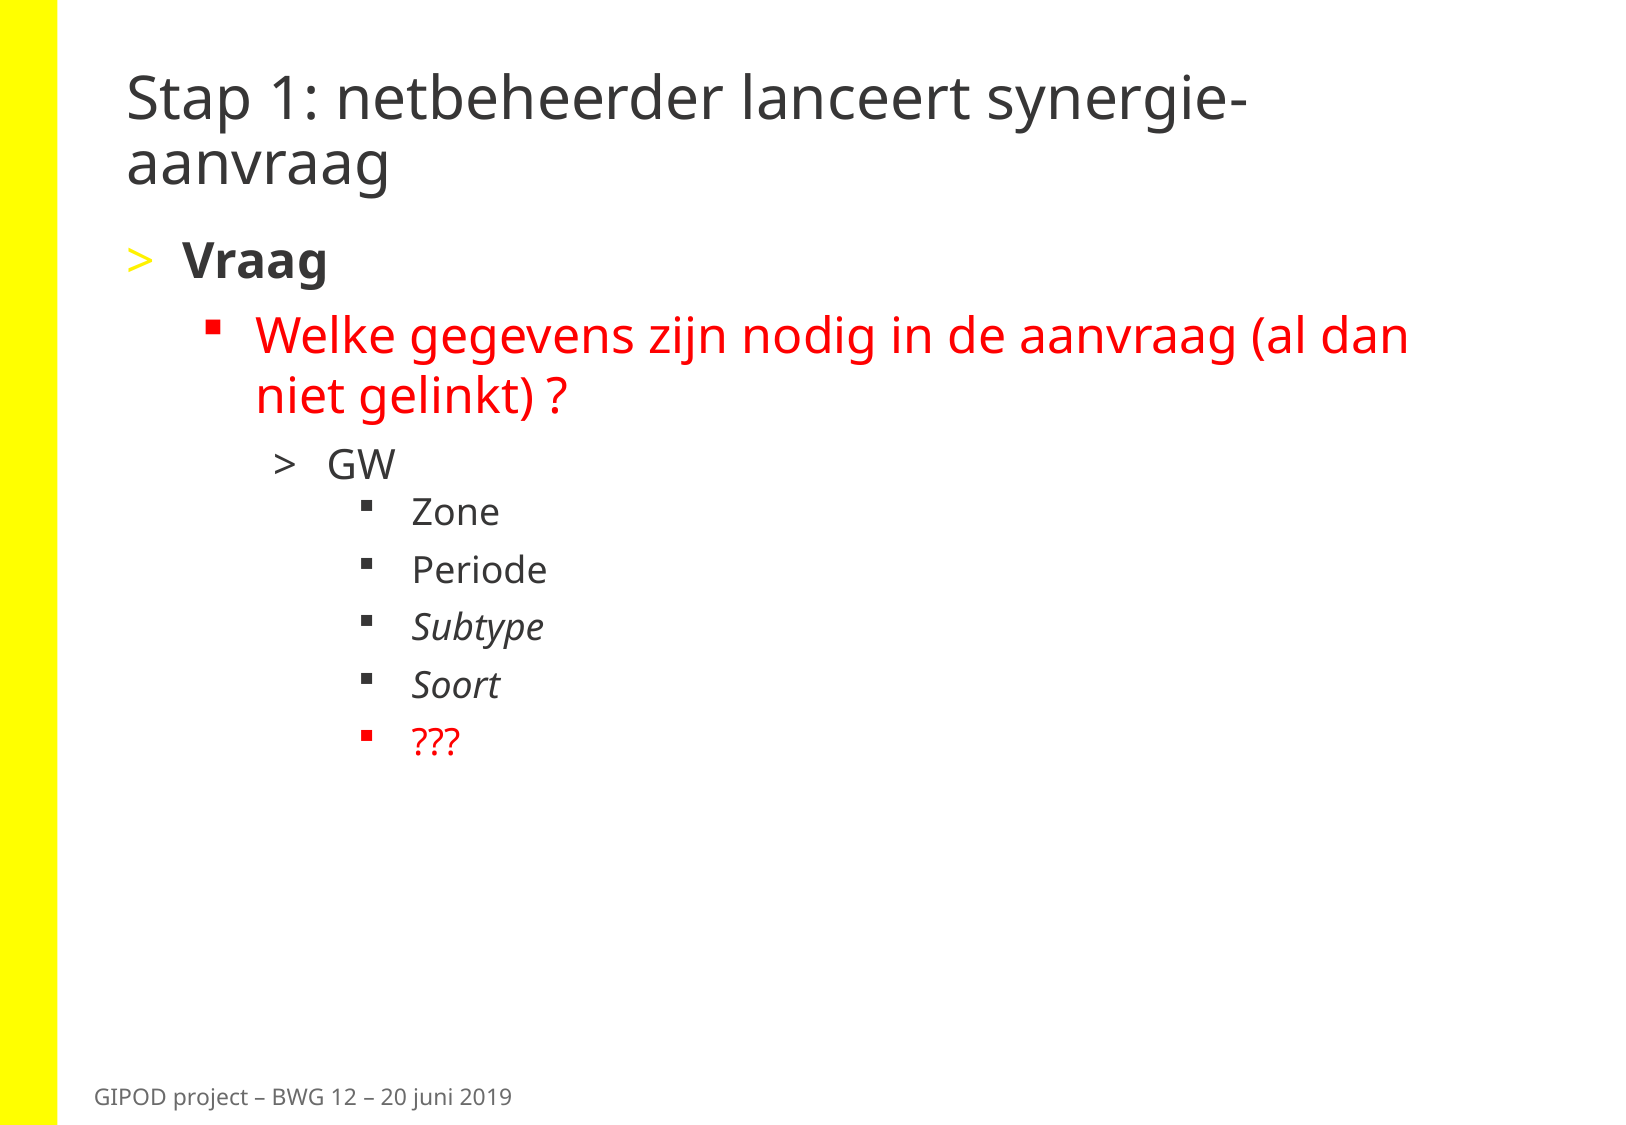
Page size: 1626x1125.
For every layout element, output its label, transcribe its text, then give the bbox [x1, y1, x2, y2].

title Stap 1: netbeheerder lanceert synergie-aanvraag [111, 59, 1514, 222]
list Vraag Welke gegevens zijn nodig in de aanvraag (al dan niet gelinkt) ? GW Zone Periode Subtype Soort ??? [111, 222, 1514, 1041]
footer GIPOD project – BWG 12 – 20 juni 2019 [78, 1083, 1077, 1113]
